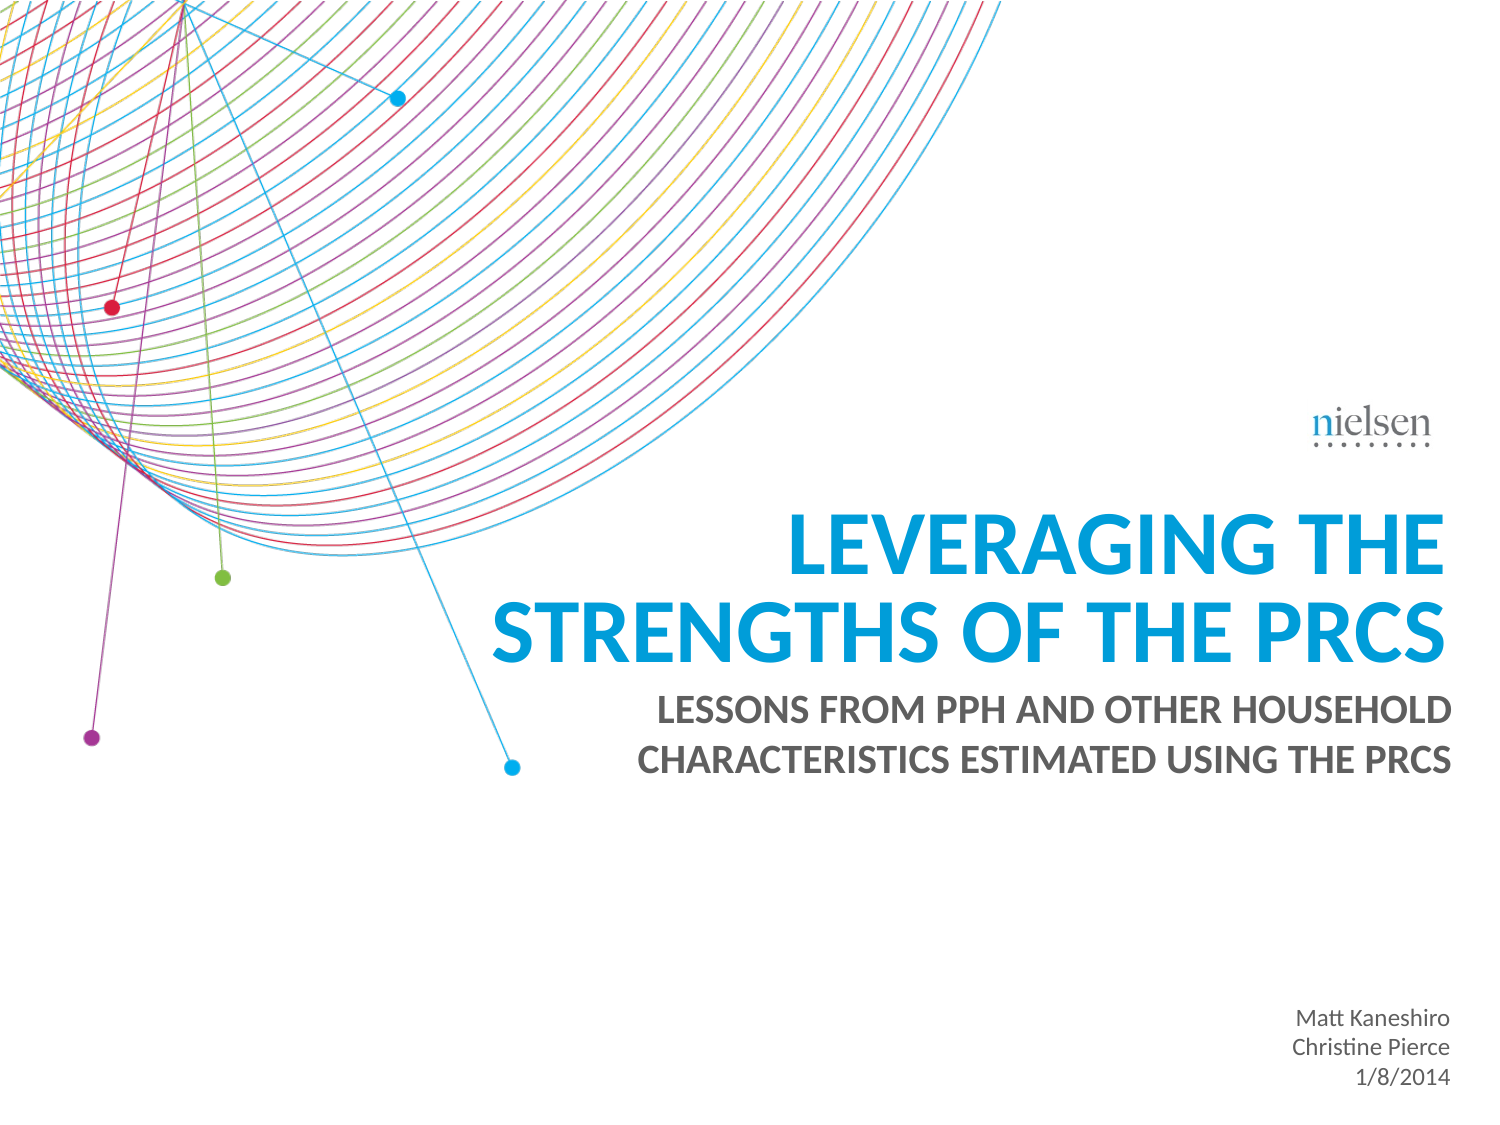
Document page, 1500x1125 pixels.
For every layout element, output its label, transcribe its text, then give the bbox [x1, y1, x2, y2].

picture [0, 0, 1003, 777]
title Leveraging the strengths of the prcs [350, 465, 1463, 680]
subtitle Lessons from pph and other household characteristics estimated using the prcs [474, 681, 1468, 775]
picture [1307, 399, 1436, 452]
list Matt Kaneshiro Christine Pierce 1/8/2014 [991, 983, 1466, 1099]
